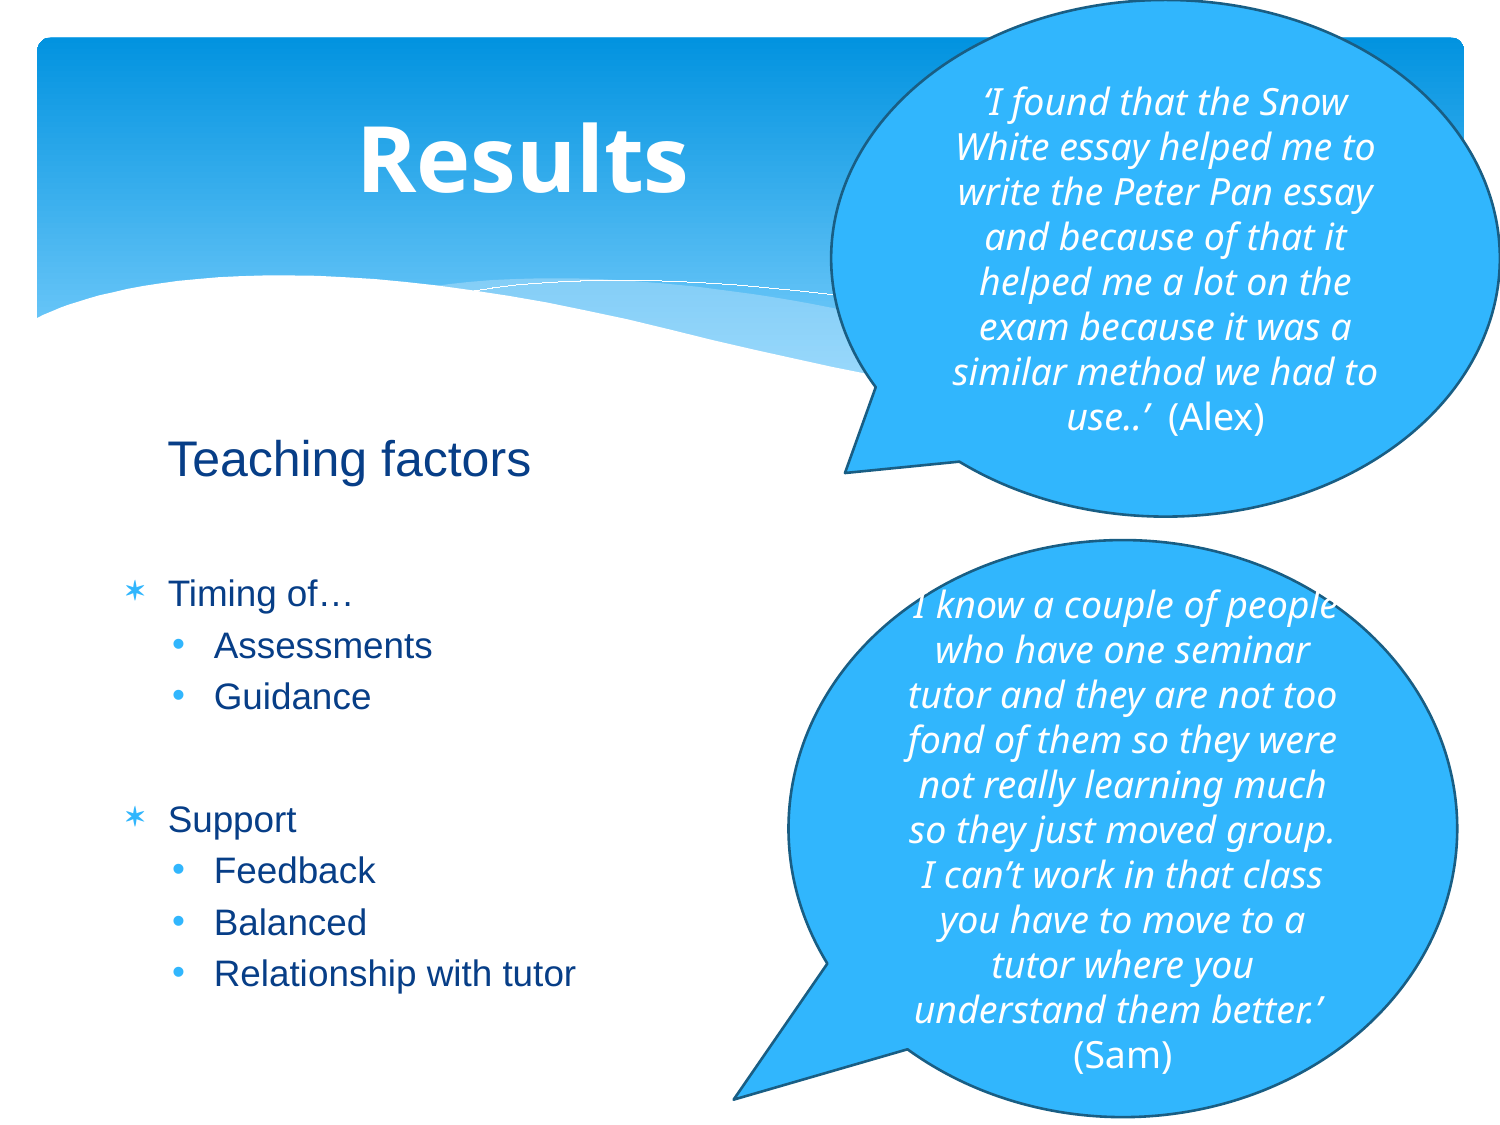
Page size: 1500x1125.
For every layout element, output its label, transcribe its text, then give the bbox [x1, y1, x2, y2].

text_box ‘I found that the Snow White essay helped me to write the Peter Pan essay and because of that it helped me a lot on the exam because it was a similar method we had to use..’ (Alex) [829, 0, 1500, 518]
list Teaching factors [36, 439, 663, 545]
title Results [0, 52, 959, 259]
text_box ‘I know a couple of people who have one seminar tutor and they are not too fond of them so they were not really learning much so they just moved group. I can’t work in that class you have to move to a tutor where you understand them better.’ (Sam) [732, 538, 1459, 1119]
list Timing of… Assessments Guidance Support Feedback Balanced Relationship with tutor [111, 562, 738, 1005]
